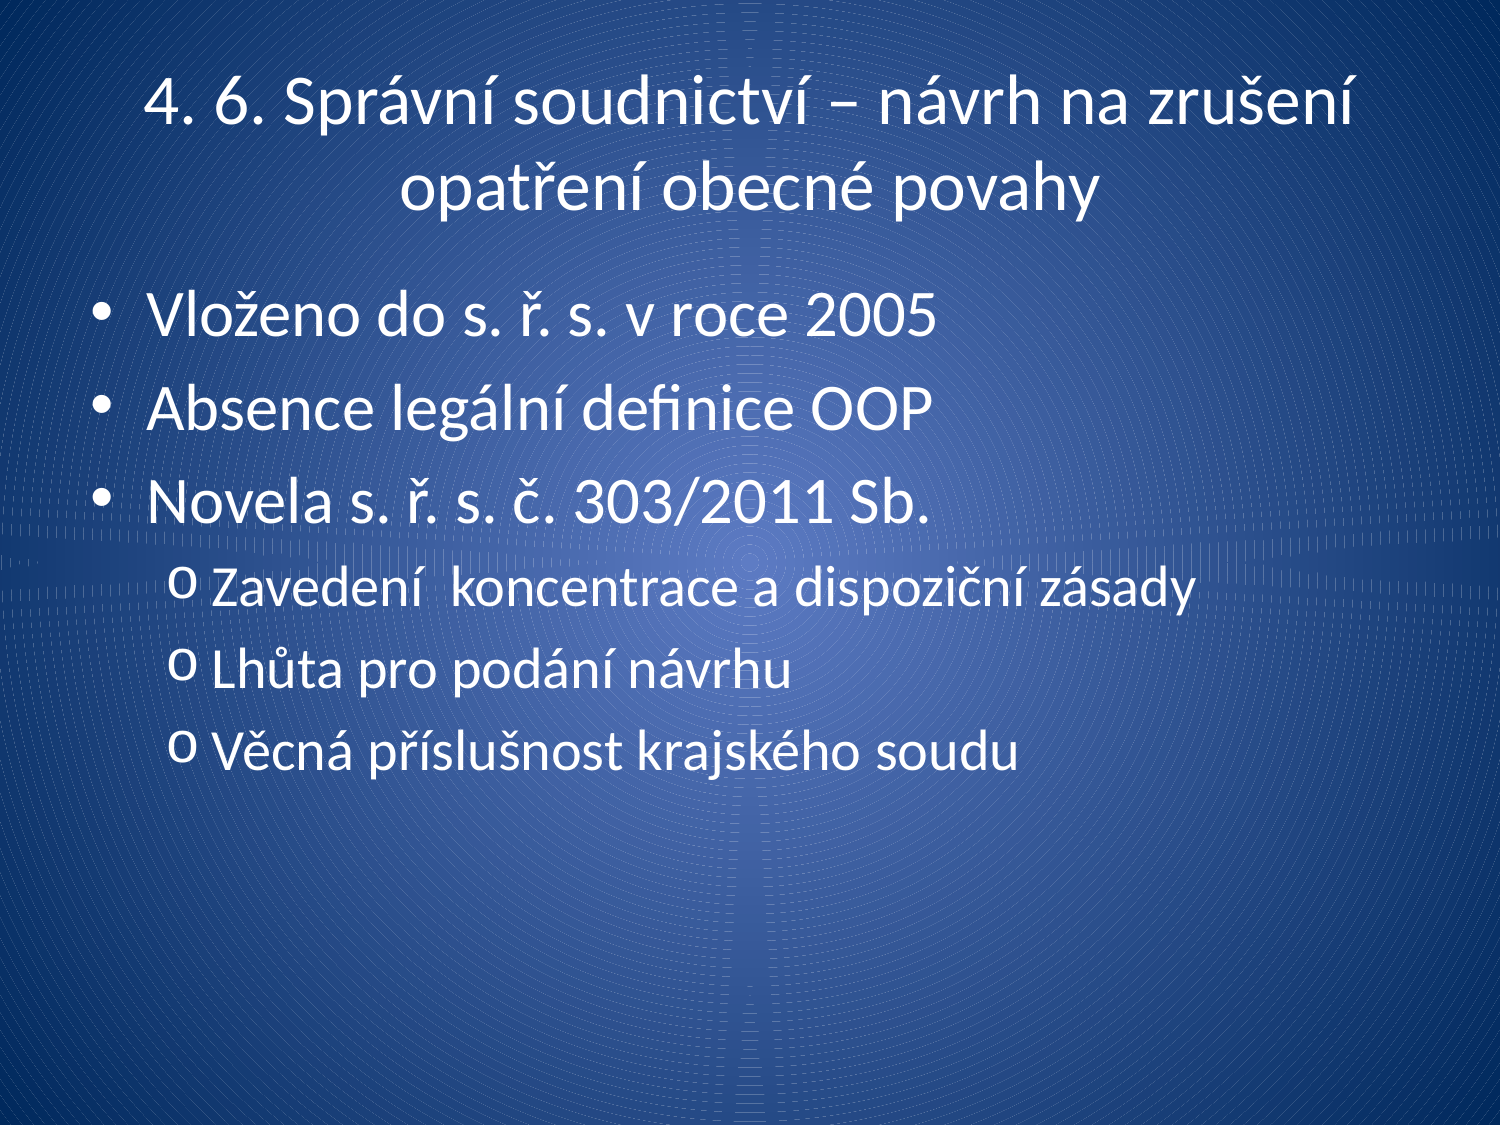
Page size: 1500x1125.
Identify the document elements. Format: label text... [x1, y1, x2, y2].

list Vloženo do s. ř. s. v roce 2005 Absence legální definice OOP Novela s. ř. s. č. 303/2011 Sb. Zavedení koncentrace a dispoziční zásady Lhůta pro podání návrhu Věcná příslušnost krajského soudu [75, 262, 1425, 1005]
title 4. 6. Správní soudnictví – návrh na zrušení opatření obecné povahy [75, 45, 1425, 233]
